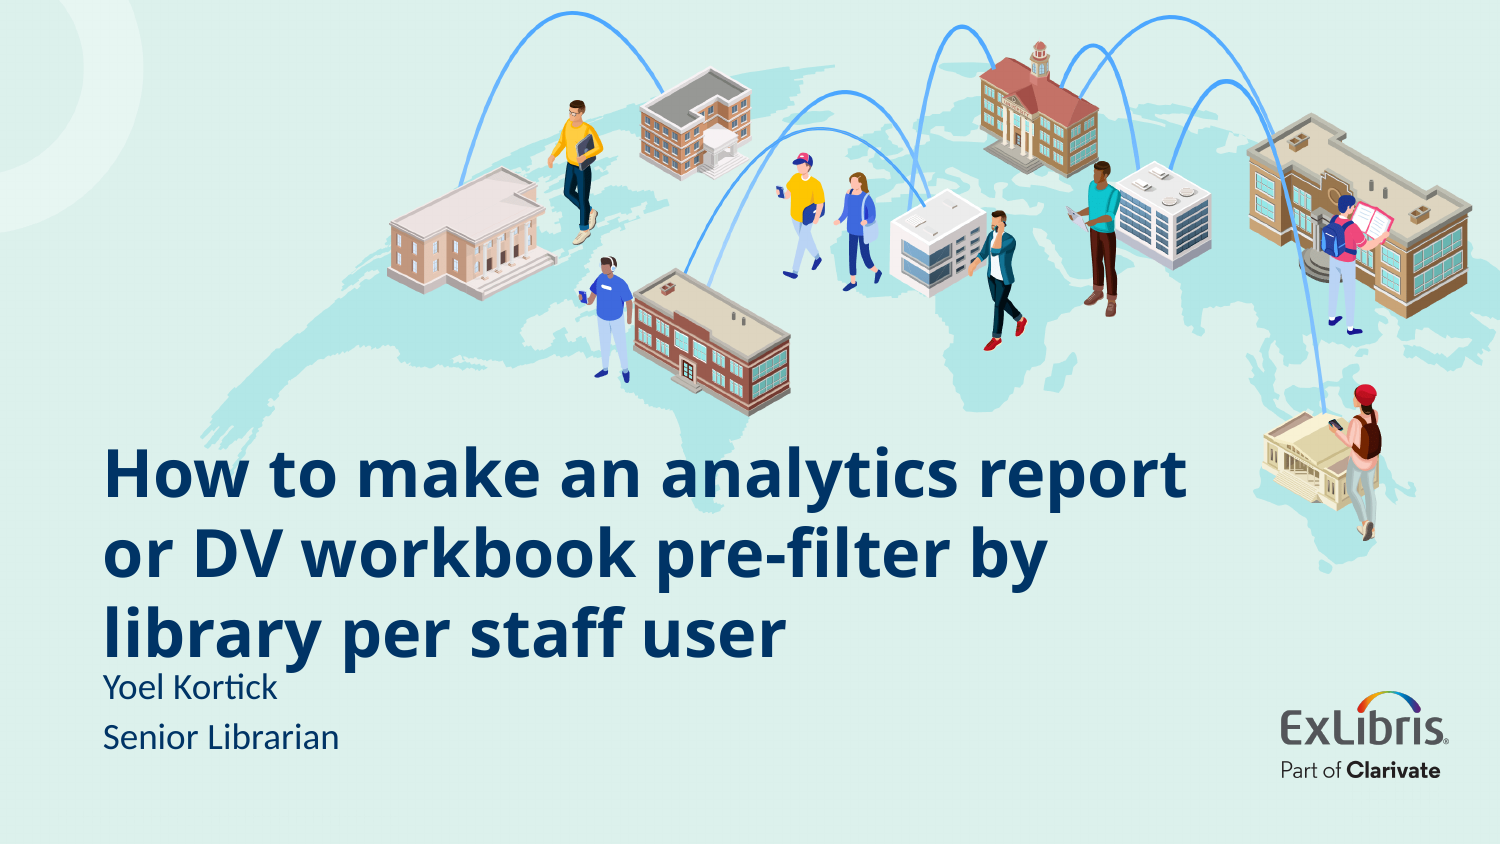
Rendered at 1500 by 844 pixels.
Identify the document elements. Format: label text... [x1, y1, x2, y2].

subtitle Yoel Kortick Senior Librarian [87, 654, 1105, 765]
picture [0, 0, 1500, 844]
title How to make an analytics report or DV workbook pre-filter by library per staff user [87, 444, 1270, 659]
